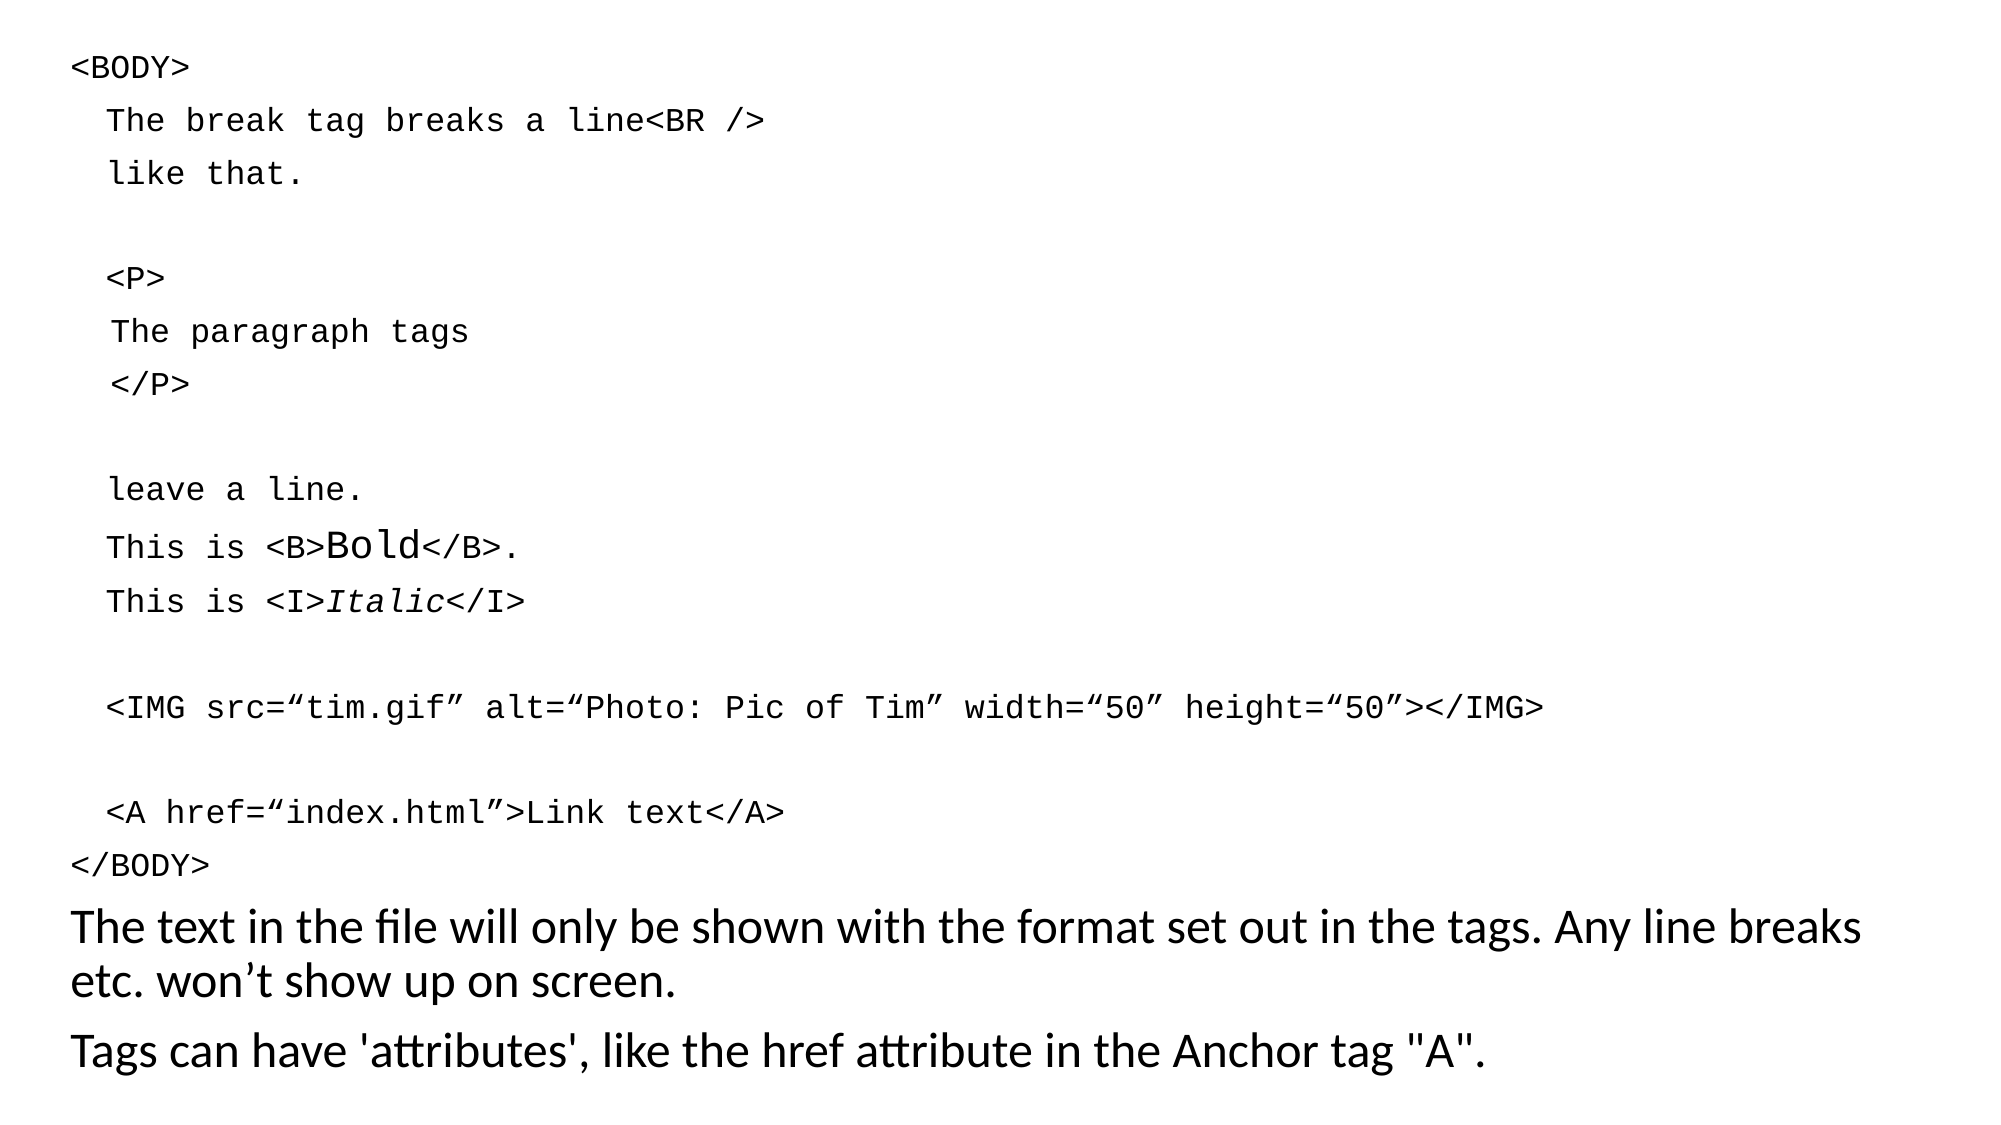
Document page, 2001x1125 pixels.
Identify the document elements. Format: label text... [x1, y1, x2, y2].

list <BODY> The break tag breaks a line<BR /> like that. <P> The paragraph tags </P> leave a line. This is <B>Bold</B>. This is <I>Italic</I> <IMG src=“tim.gif” alt=“Photo: Pic of Tim” width=“50” height=“50”></IMG> <A href=“index.html”>Link text</A> </BODY> The text in the file will only be shown with the format set out in the tags. Any line breaks etc. won’t show up on screen. Tags can have 'attributes', like the href attribute in the Anchor tag "A". [55, 42, 1920, 1088]
